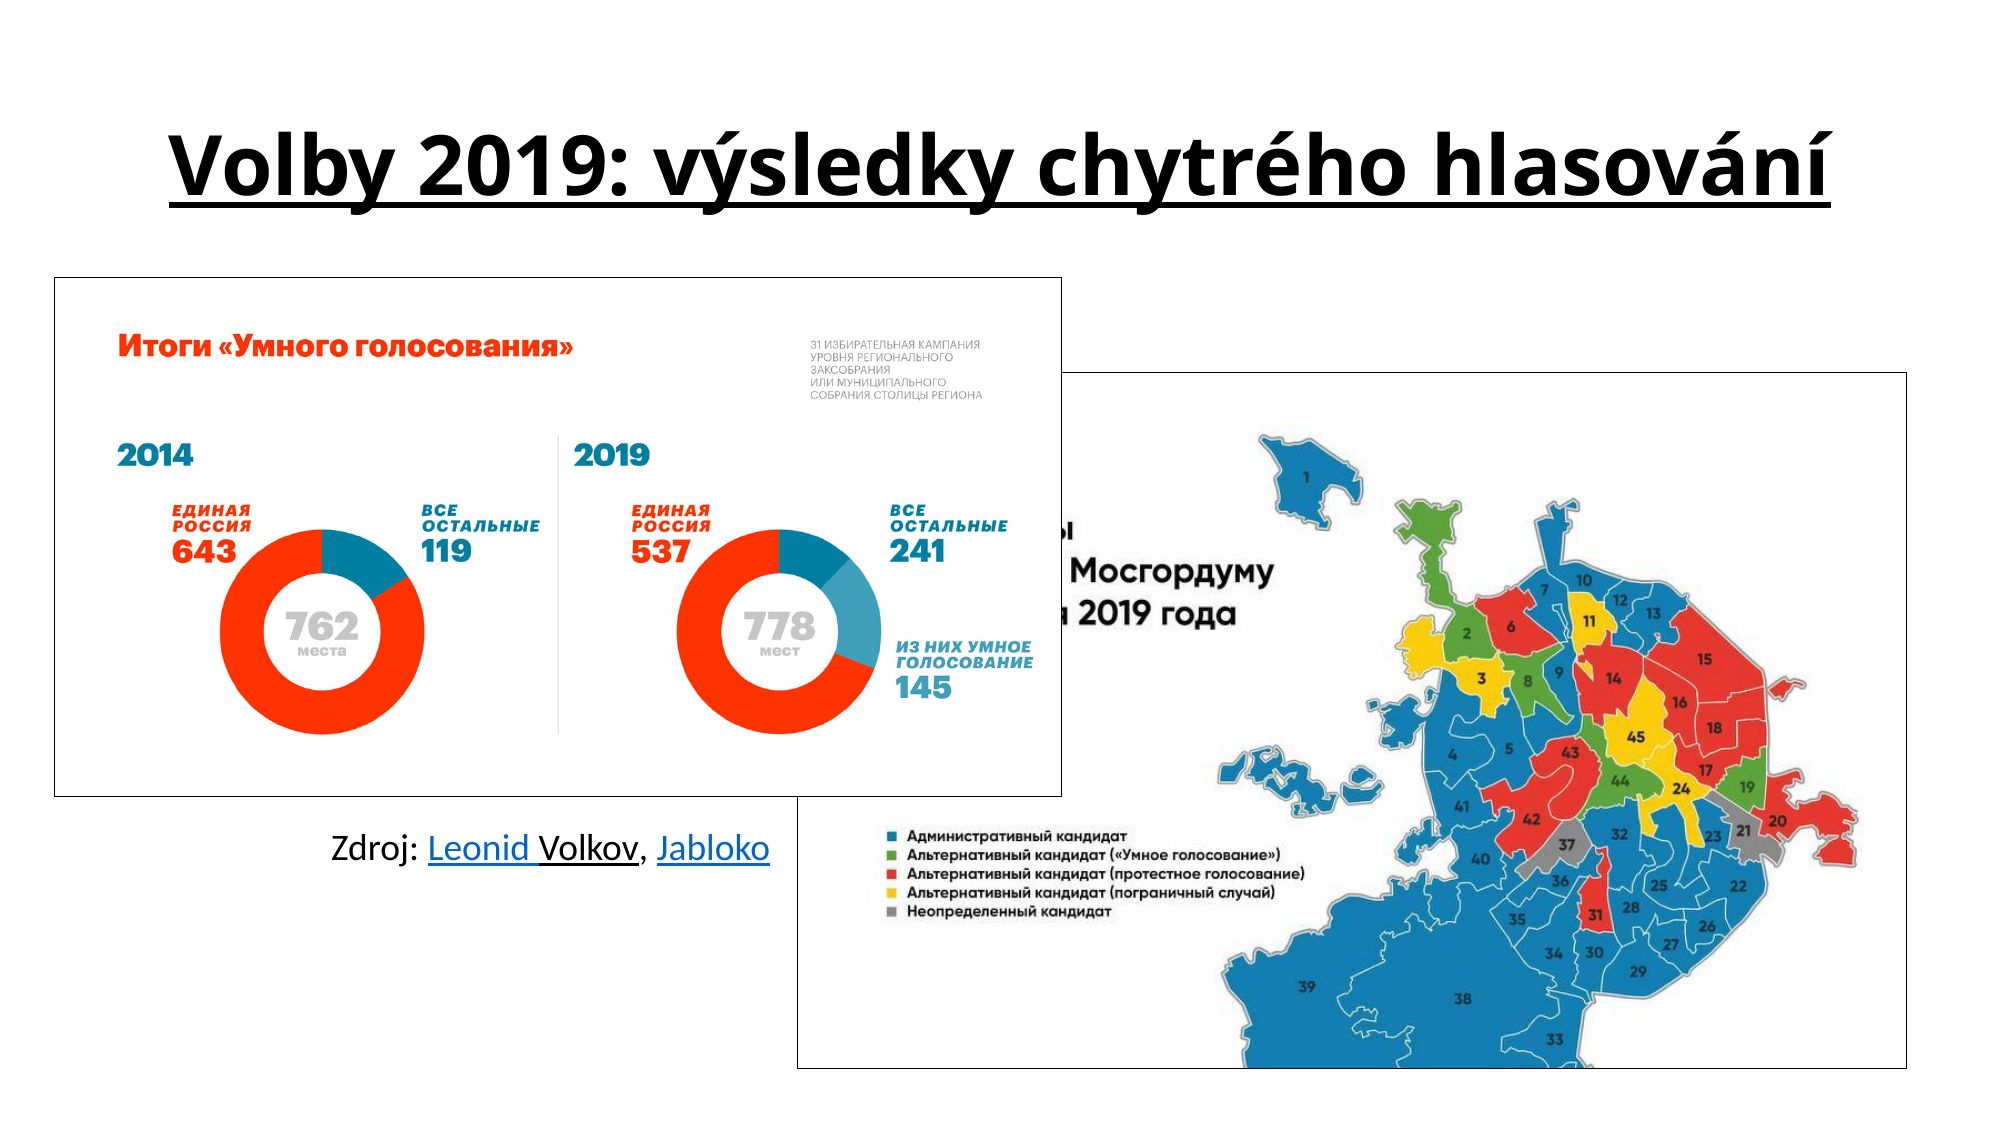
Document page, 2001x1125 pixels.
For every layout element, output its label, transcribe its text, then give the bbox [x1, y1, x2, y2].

title Volby 2019: výsledky chytrého hlasování [137, 59, 1863, 278]
text_box Zdroj: Leonid Volkov, Jabloko [316, 815, 786, 876]
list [54, 277, 1062, 797]
picture [797, 372, 1907, 1069]
